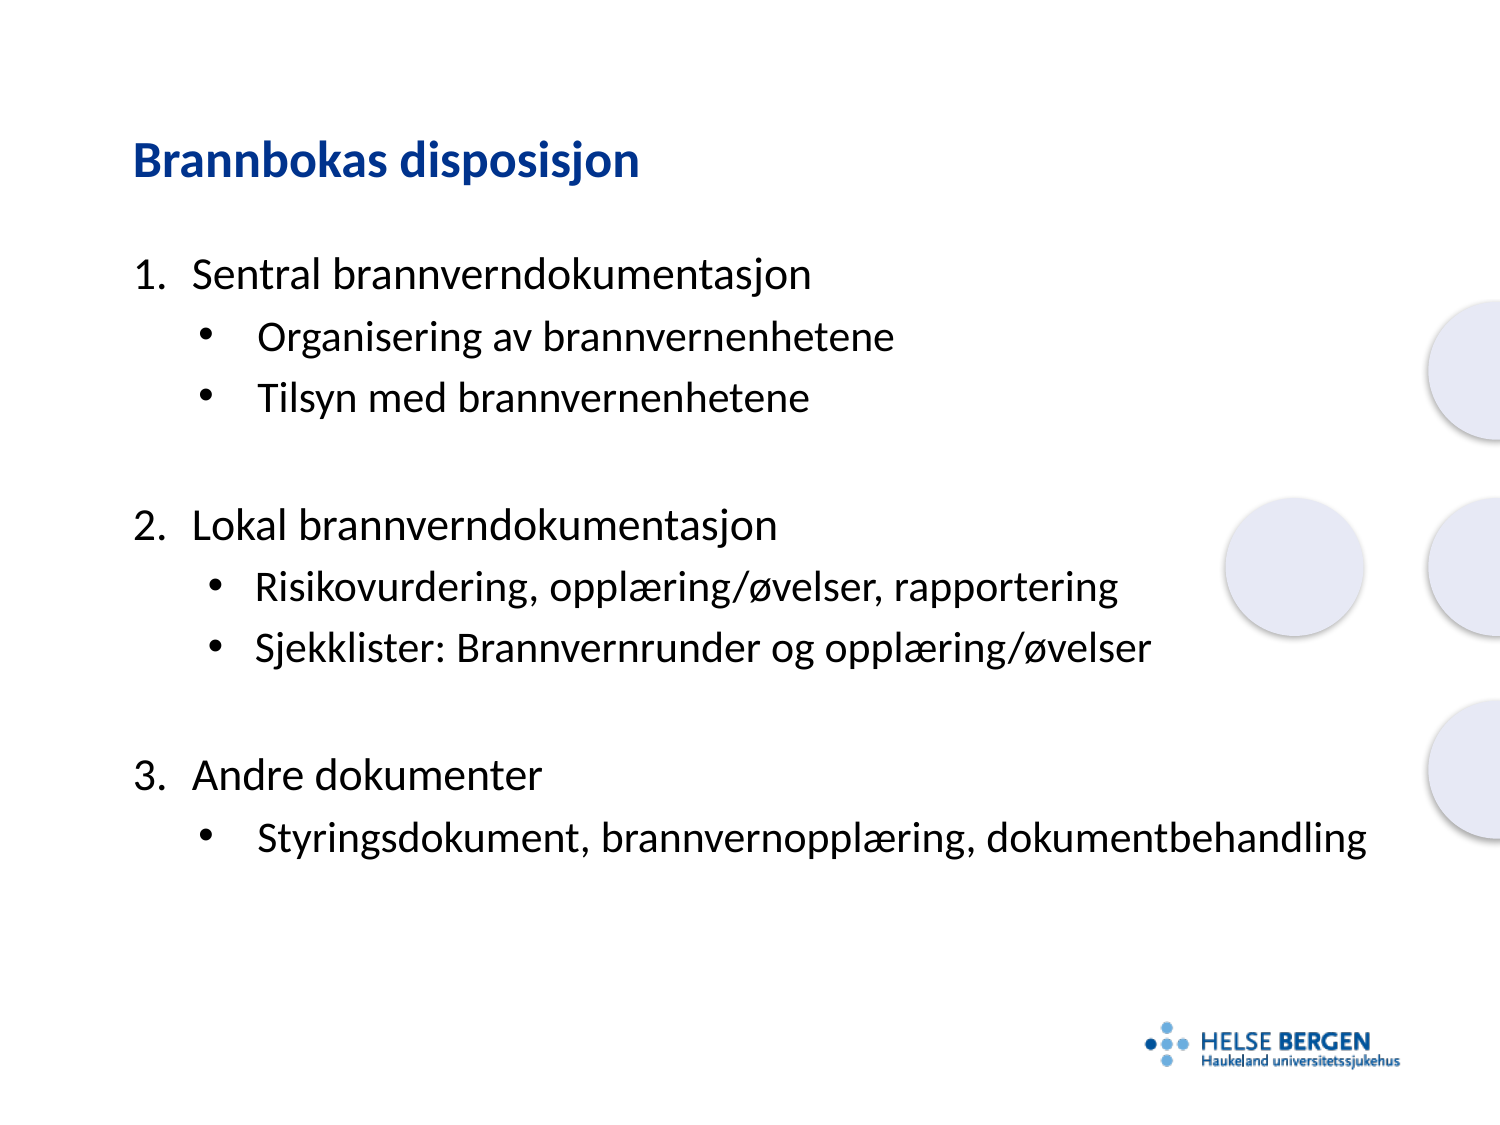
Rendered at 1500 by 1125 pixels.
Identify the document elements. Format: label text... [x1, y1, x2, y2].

text_box Sentral brannverndokumentasjon Organisering av brannvernenhetene Tilsyn med brannvernenhetene Lokal brannverndokumentasjon Risikovurdering, opplæring/øvelser, rapportering Sjekklister: Brannvernrunder og opplæring/øvelser Andre dokumenter Styringsdokument, brannvernopplæring, dokumentbehandling [118, 236, 1424, 869]
text_box Brannbokas disposisjon [118, 118, 1378, 196]
